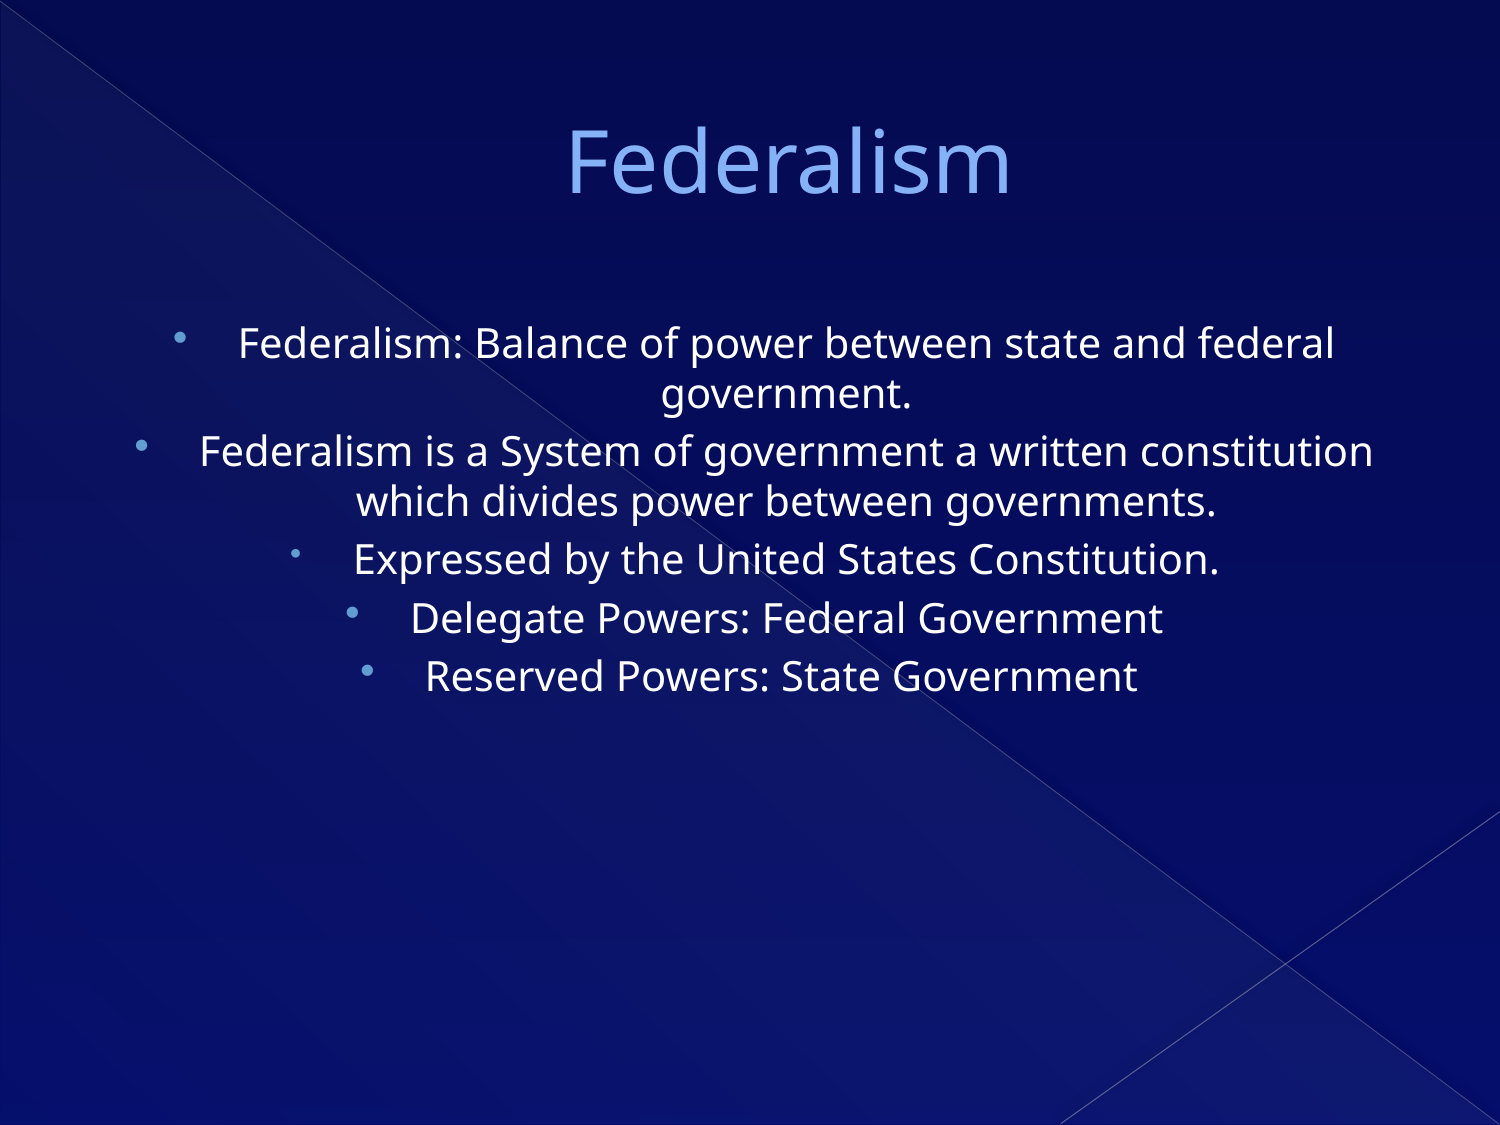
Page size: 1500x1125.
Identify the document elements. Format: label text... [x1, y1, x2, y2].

list Federalism: Balance of power between state and federal government. Federalism is a System of government a written constitution which divides power between governments. Expressed by the United States Constitution. Delegate Powers: Federal Government Reserved Powers: State Government [74, 308, 1426, 1060]
title Federalism [75, 43, 1425, 274]
